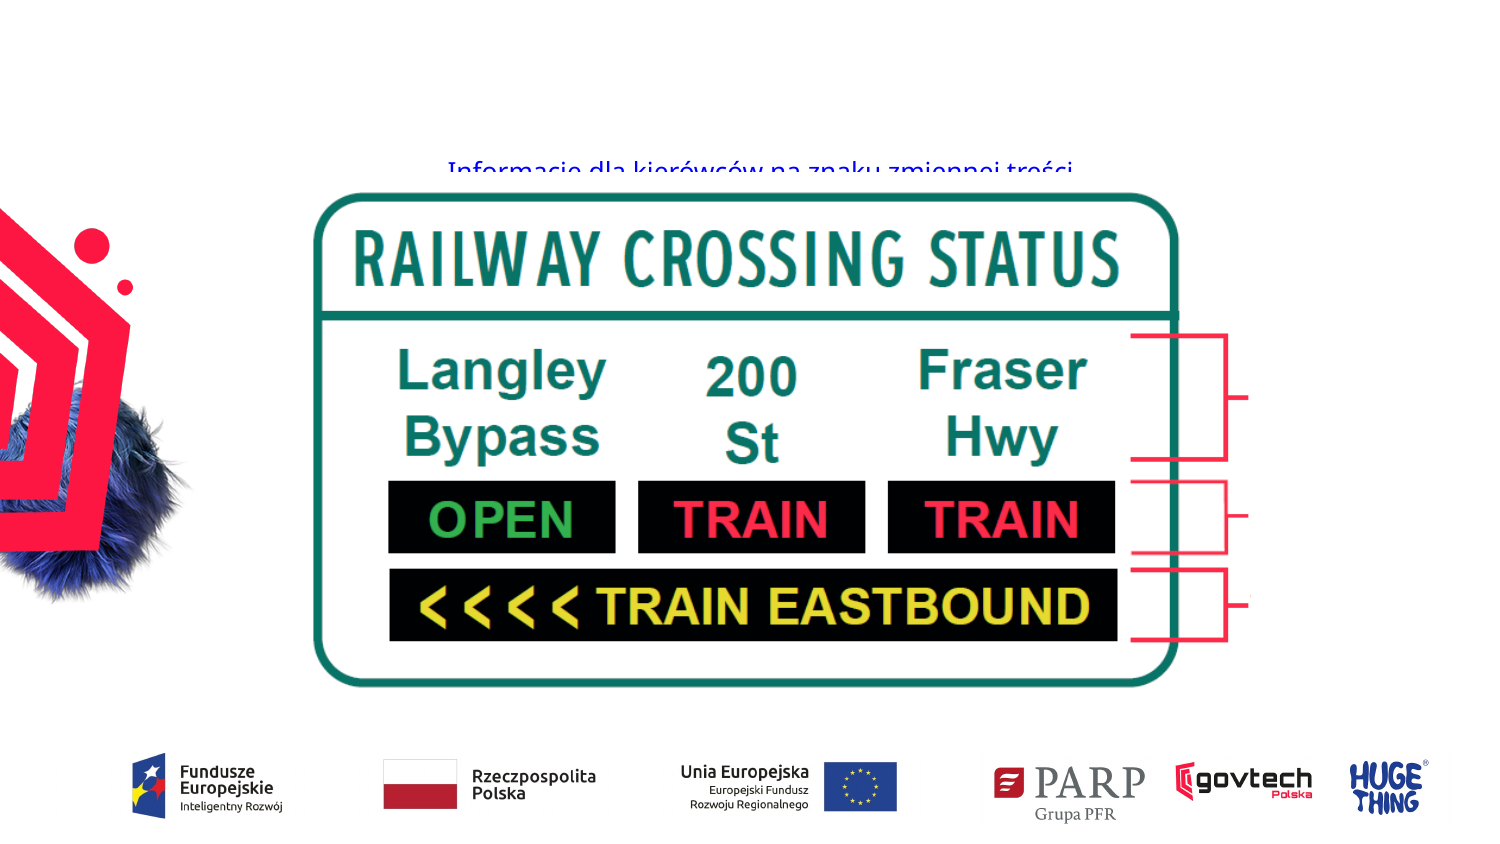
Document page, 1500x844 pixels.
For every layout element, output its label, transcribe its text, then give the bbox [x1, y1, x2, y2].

title Informacje dla kierówców na znaku zmiennej treści [64, 94, 1463, 202]
picture [260, 171, 1251, 727]
picture [979, 754, 1453, 824]
picture [0, 201, 197, 605]
picture [46, 753, 922, 819]
